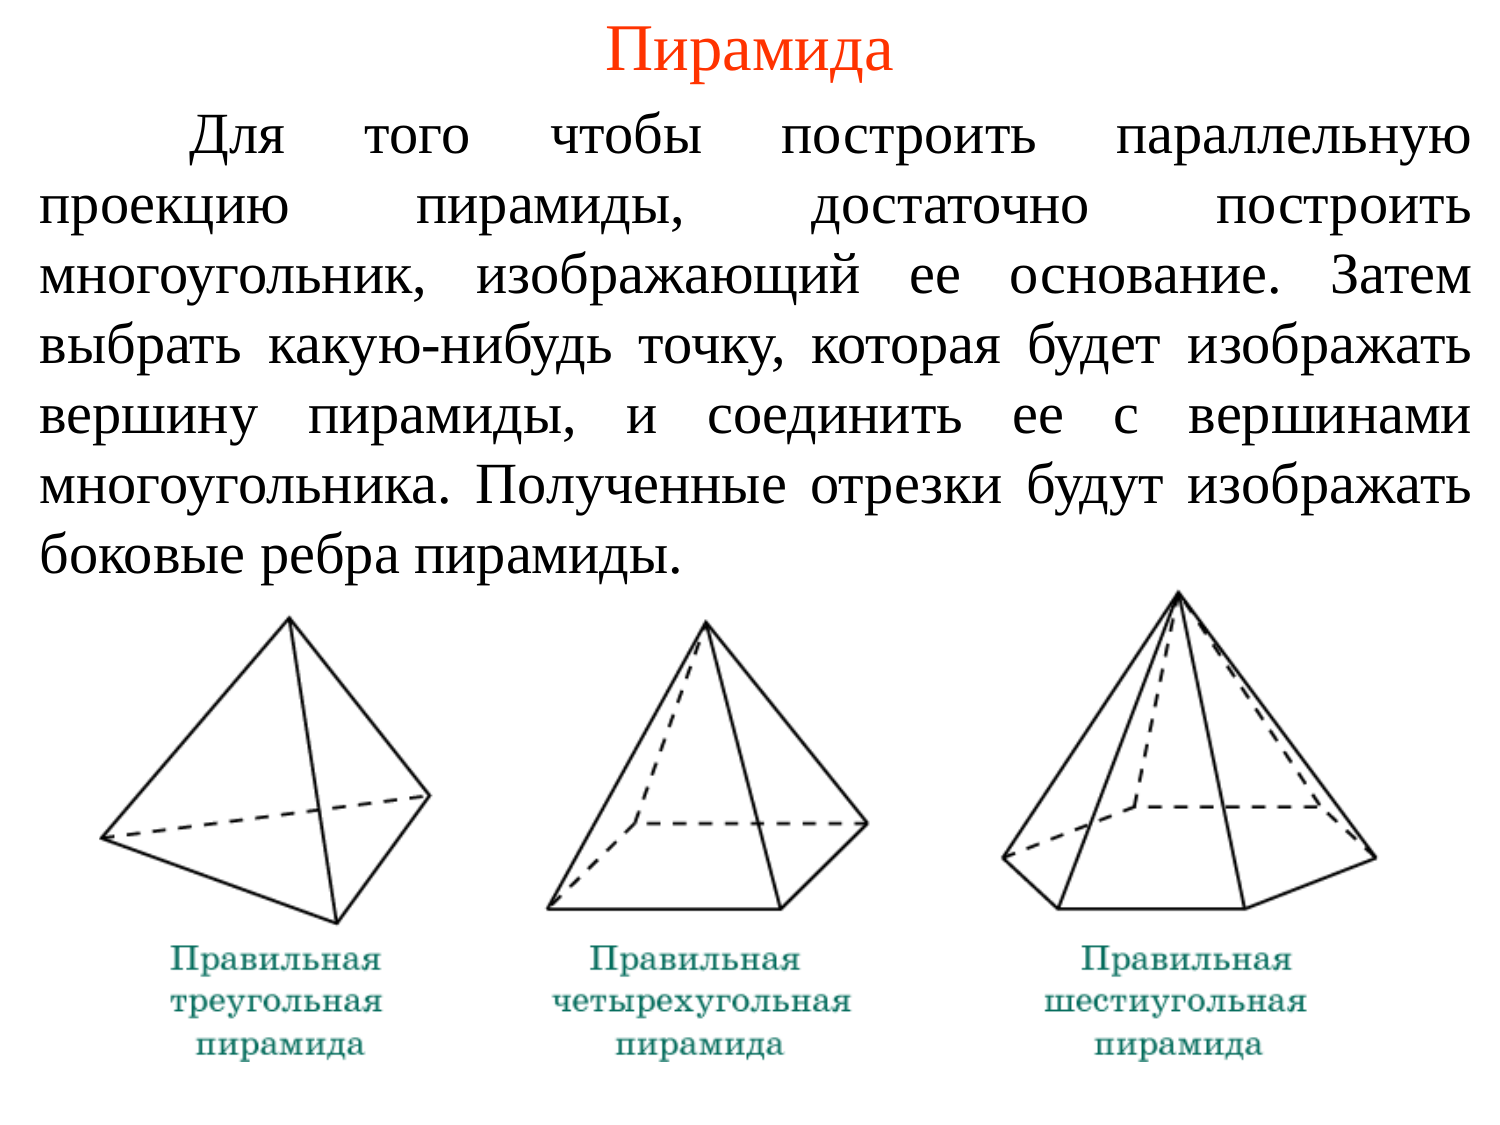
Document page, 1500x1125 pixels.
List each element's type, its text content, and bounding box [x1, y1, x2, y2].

picture [99, 587, 1379, 1062]
title Пирамида [112, 12, 1388, 75]
text_box Для того чтобы построить параллельную проекцию пирамиды, достаточно построить многоугольник, изображающий ее основание. Затем выбрать какую-нибудь точку, которая будет изображать вершину пирамиды, и соединить ее с вершинами многоугольника. Полученные отрезки будут изображать боковые ребра пирамиды. [24, 87, 1488, 593]
